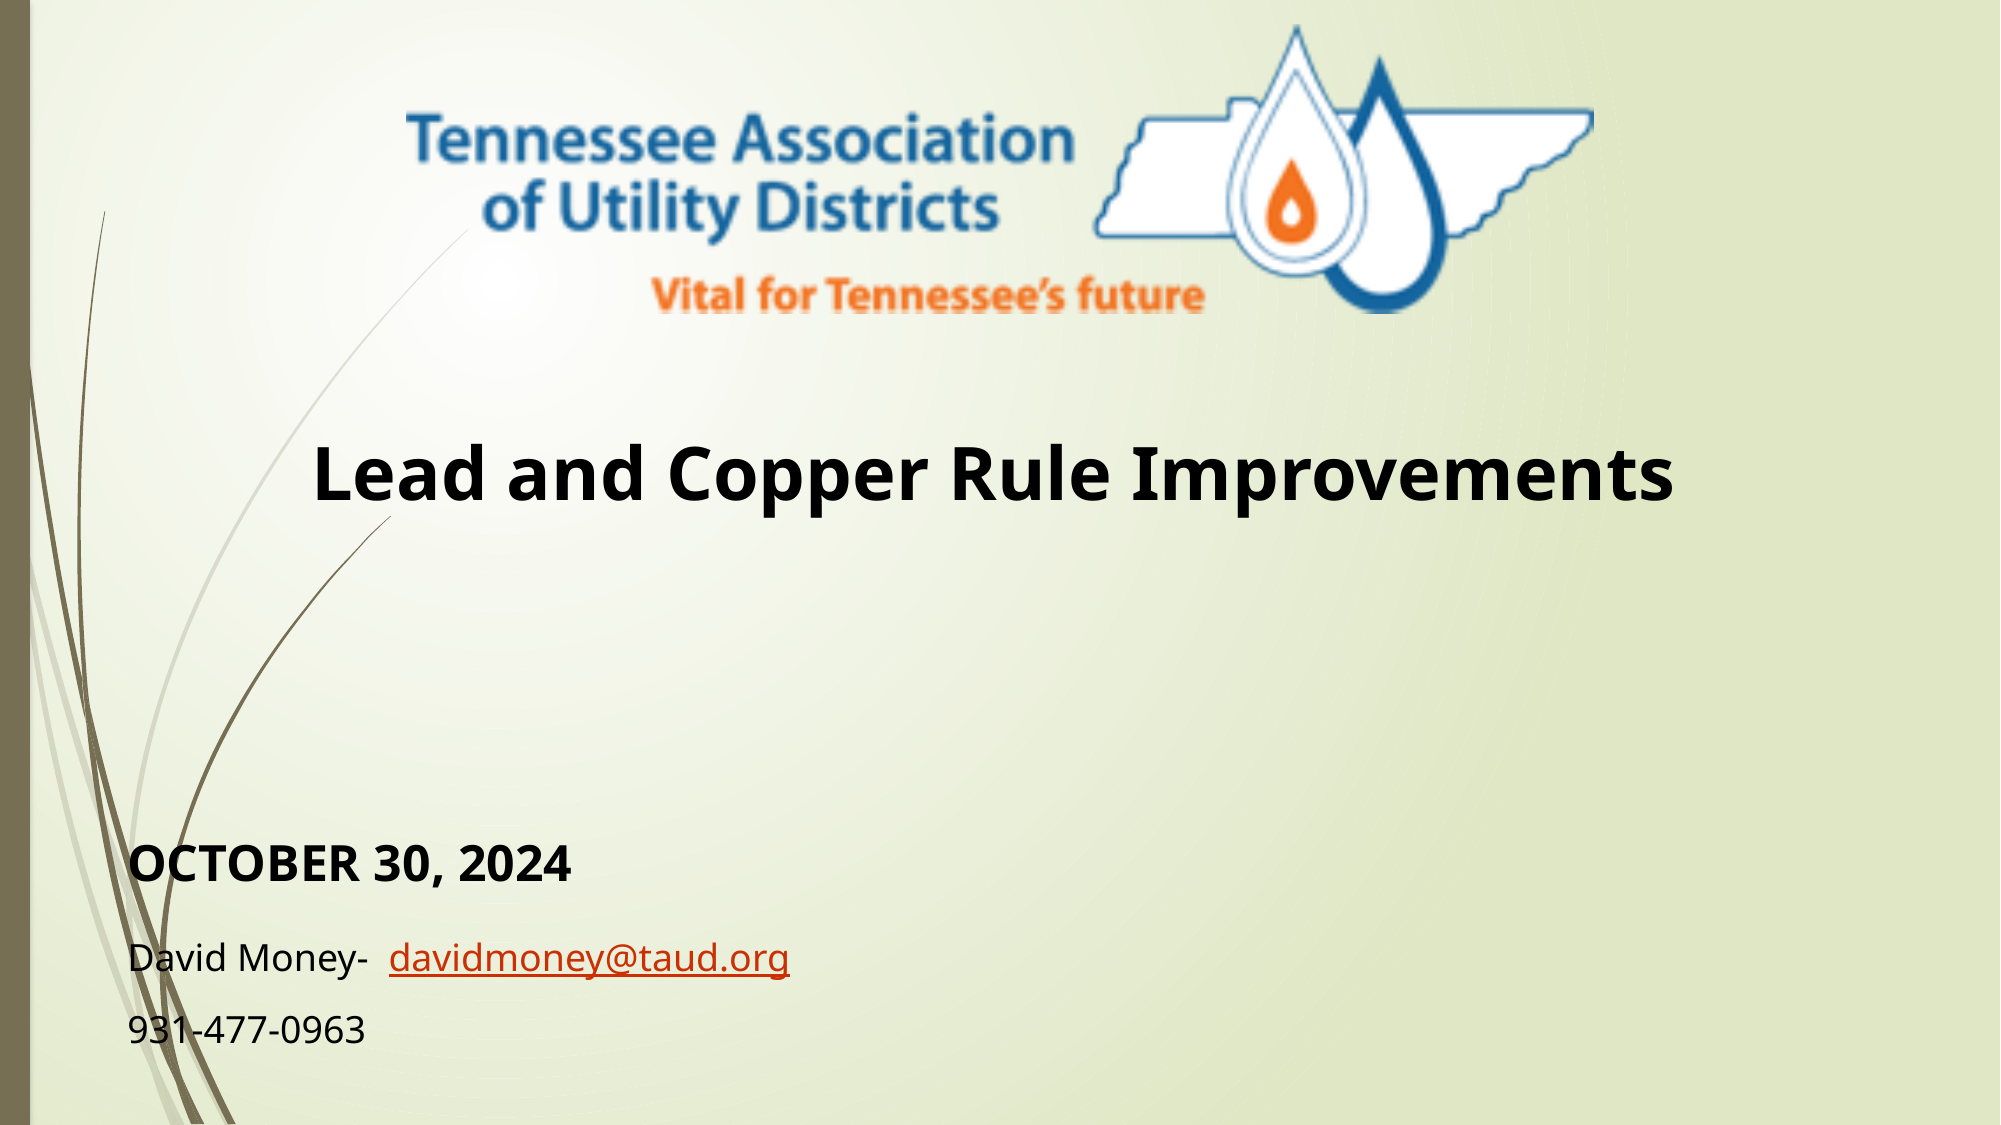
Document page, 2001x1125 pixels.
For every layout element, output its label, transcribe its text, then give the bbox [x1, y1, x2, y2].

list October 30, 2024 [112, 812, 1513, 900]
picture [405, 24, 1595, 315]
list David Money- davidmoney@taud.org 931-477-0963 [112, 900, 1513, 1059]
title Lead and Copper Rule Improvements [287, 87, 1700, 663]
